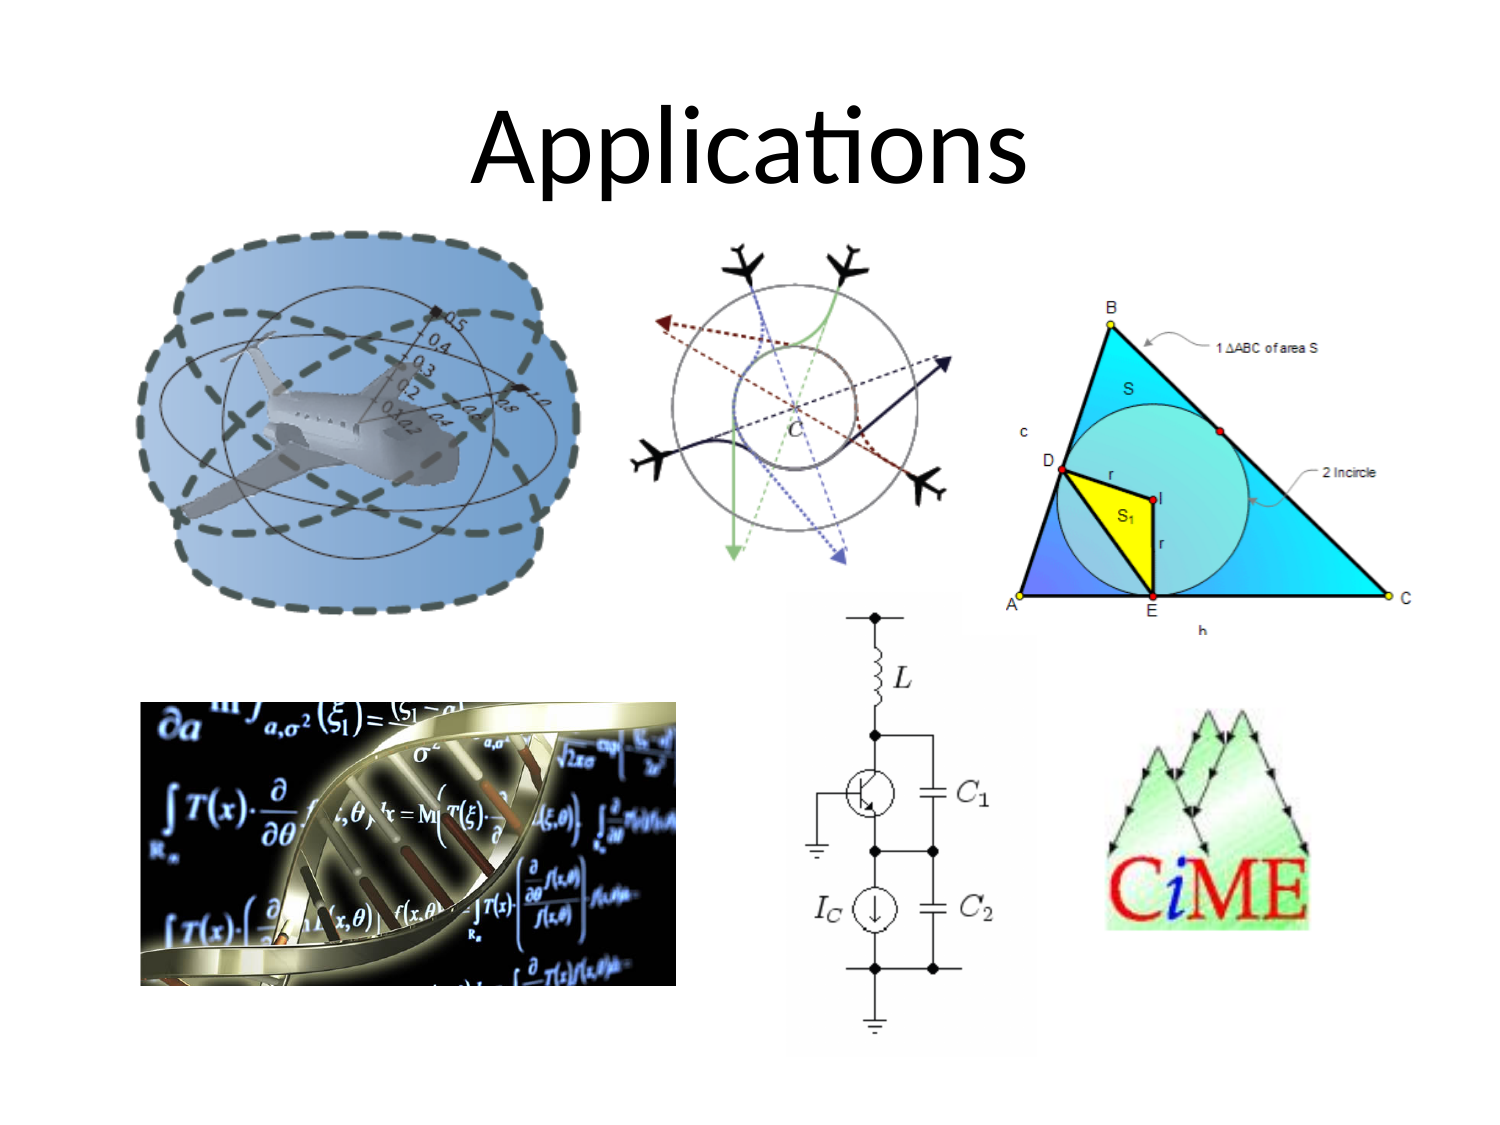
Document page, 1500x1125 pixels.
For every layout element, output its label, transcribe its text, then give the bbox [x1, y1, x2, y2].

title Applications [75, 45, 1425, 233]
picture [74, 216, 1444, 1056]
picture [137, 699, 678, 988]
